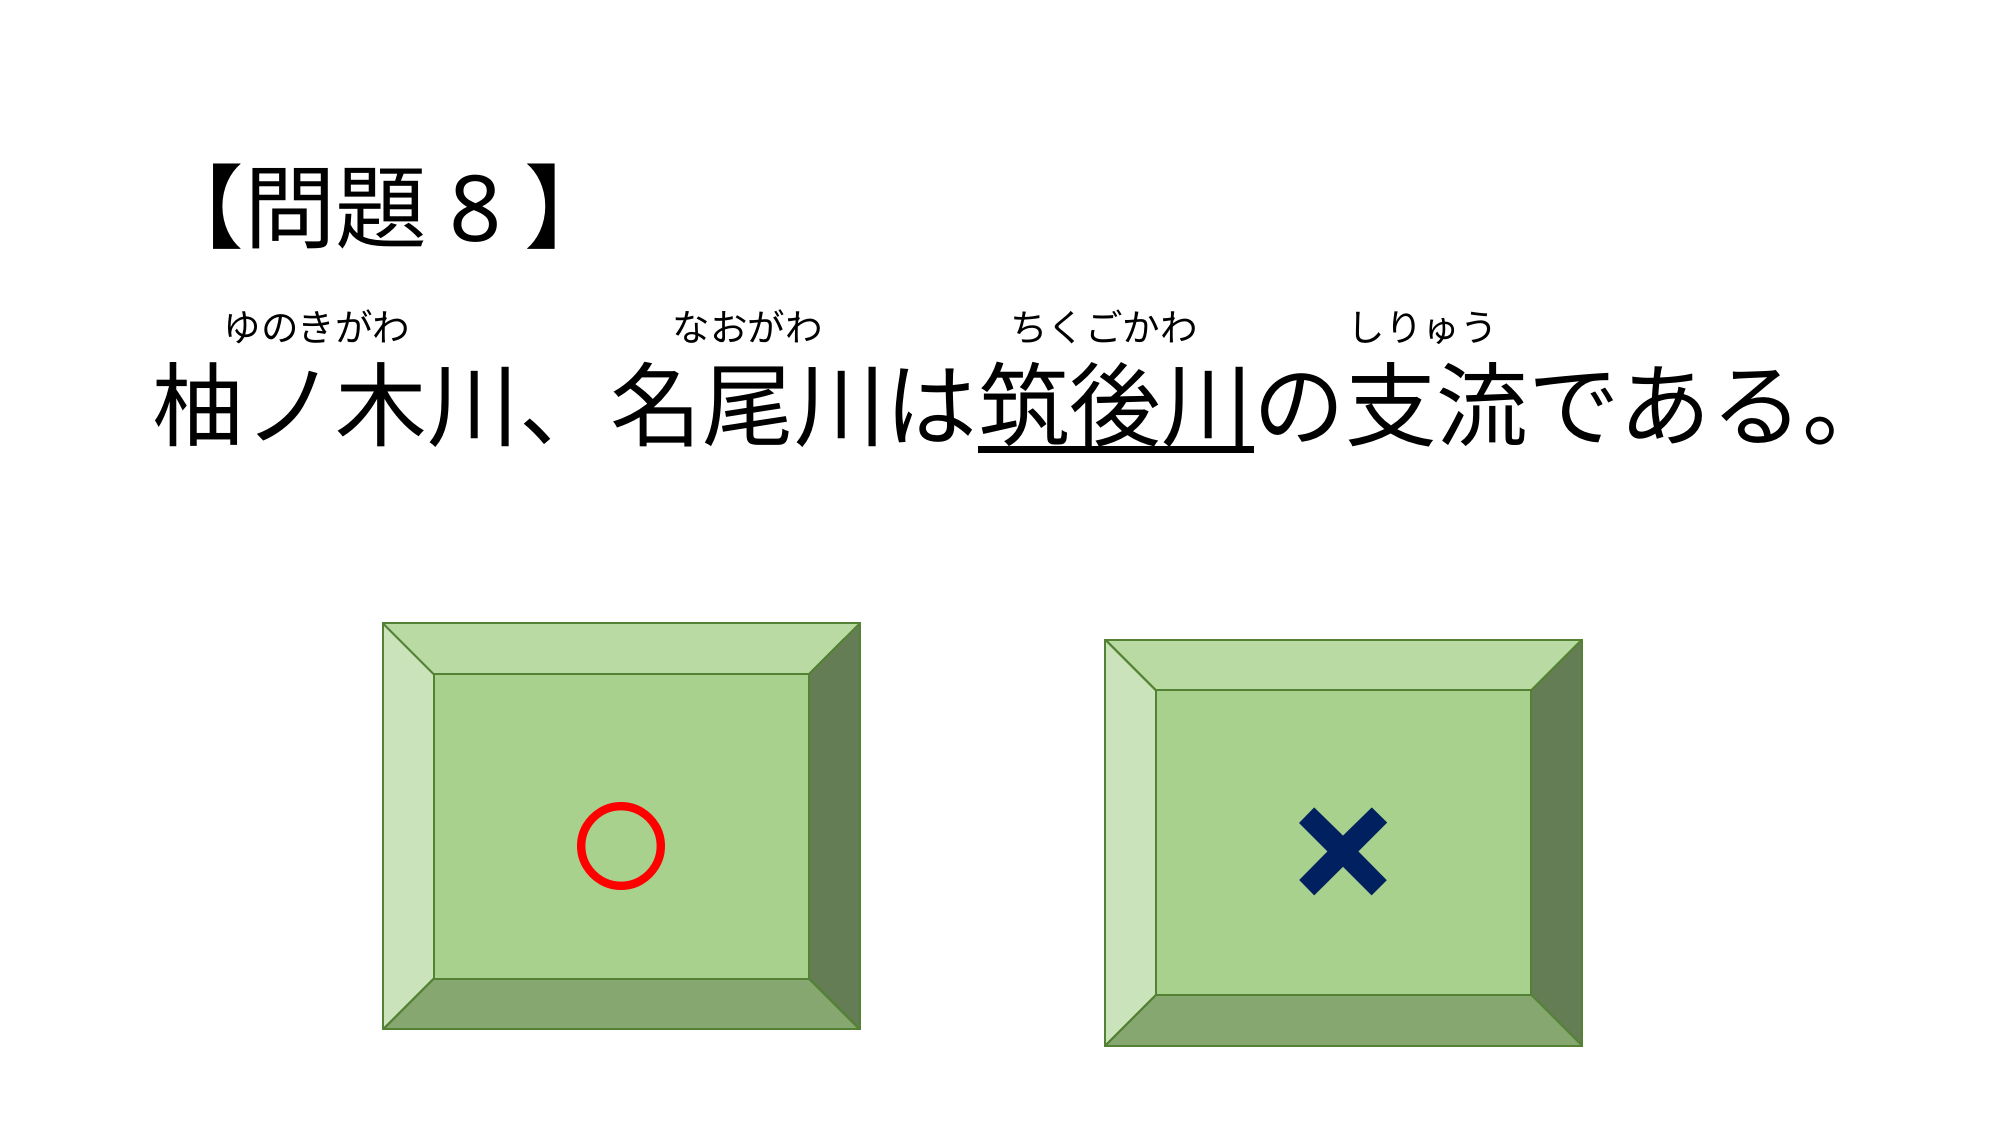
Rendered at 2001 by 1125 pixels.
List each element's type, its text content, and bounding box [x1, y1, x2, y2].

title 【問題8】 柚ノ木川、名尾川は筑後川の支流である。 [137, 59, 1863, 563]
text_box × [1104, 638, 1583, 1047]
text_box ゆのきがわ なおがわ ちくごかわ しりゅう [171, 296, 1829, 357]
text_box ○ [382, 622, 861, 1031]
